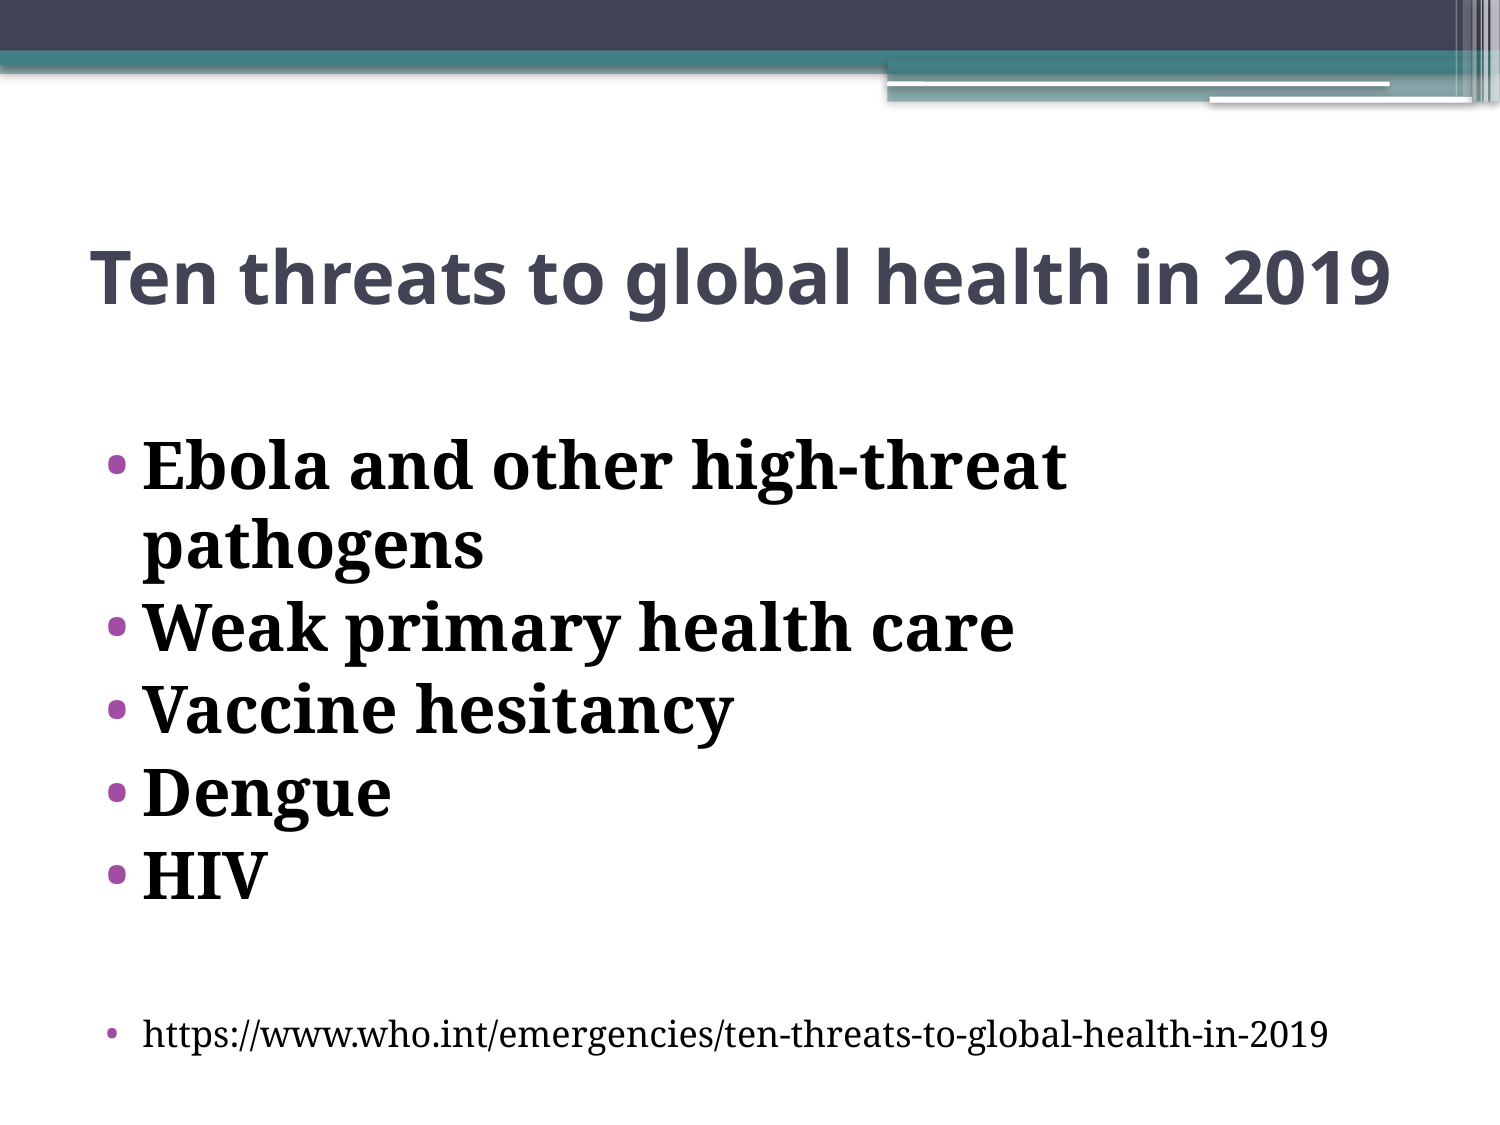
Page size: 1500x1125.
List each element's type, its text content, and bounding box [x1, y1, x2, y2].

title Ten threats to global health in 2019 [75, 187, 1425, 363]
list Ebola and other high-threat pathogens Weak primary health care Vaccine hesitancy Dengue HIV https://www.who.int/emergencies/ten-threats-to-global-health-in-2019 [75, 368, 1425, 1079]
